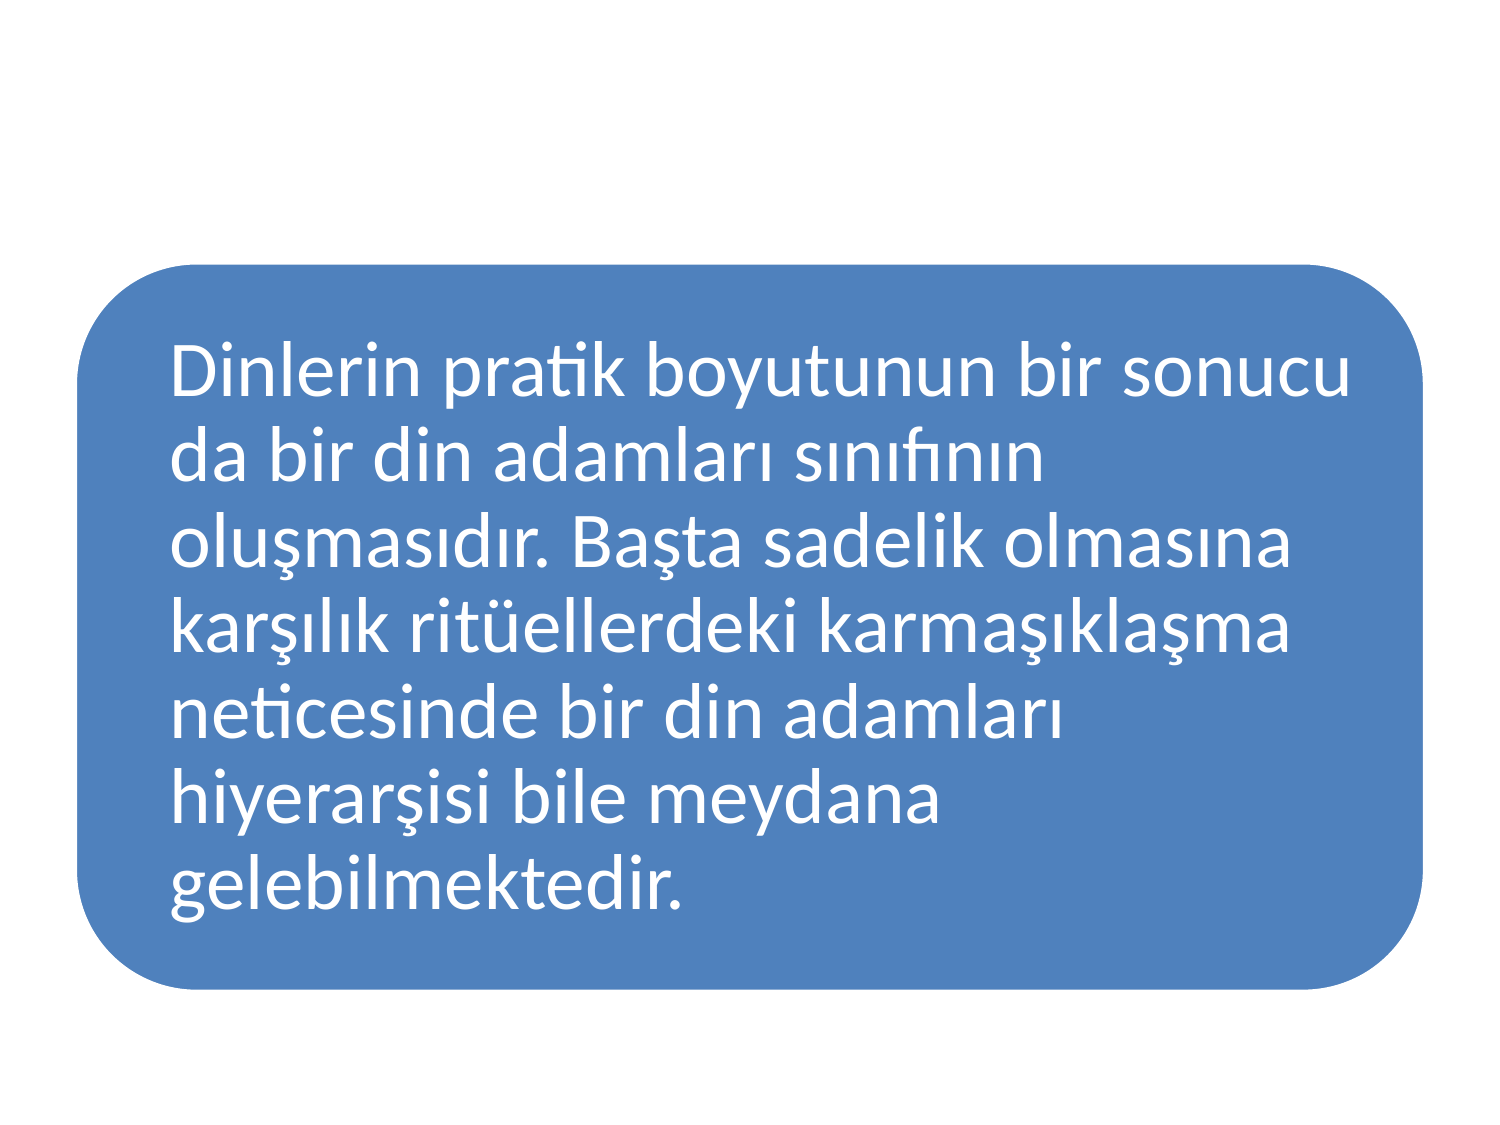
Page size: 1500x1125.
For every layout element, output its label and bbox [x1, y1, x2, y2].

list [74, 262, 1426, 1006]
